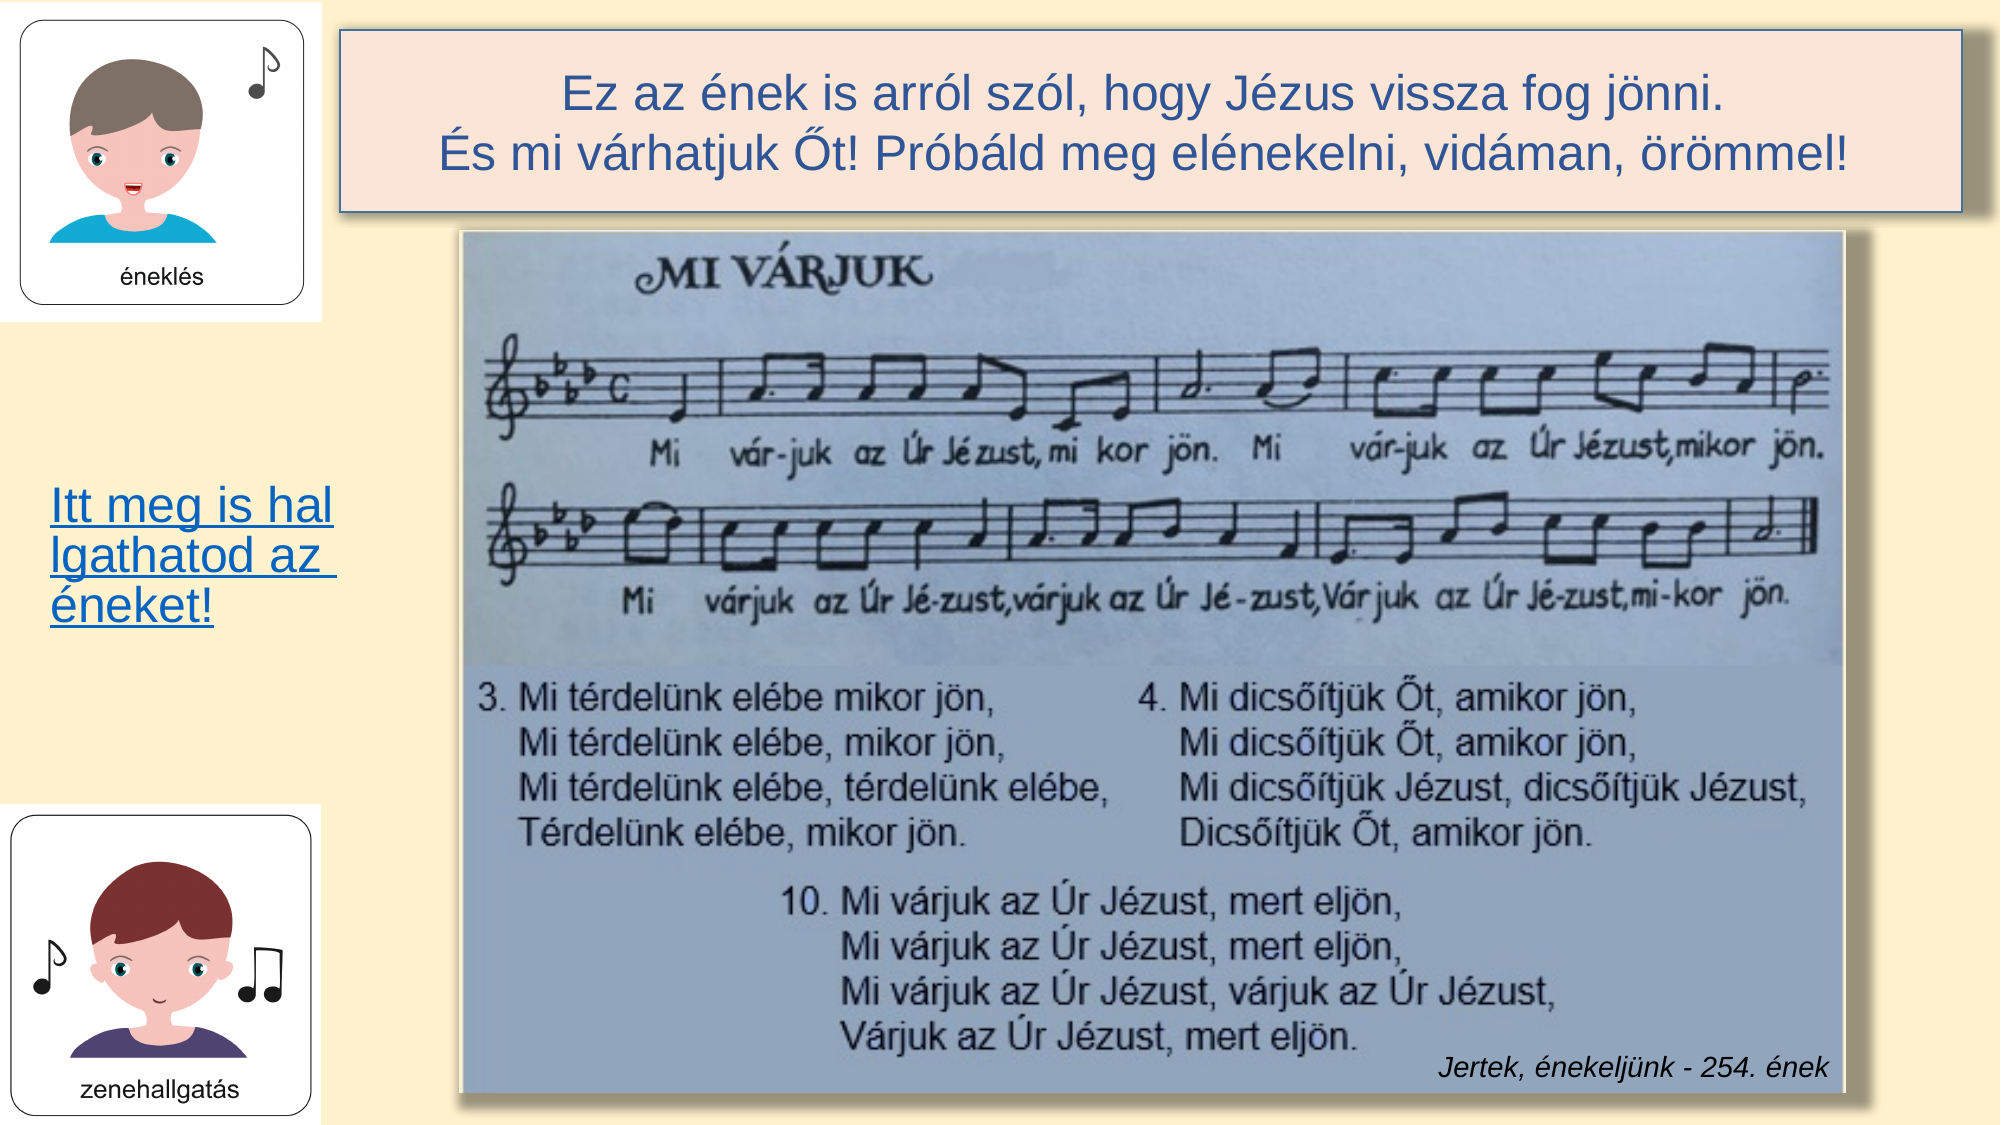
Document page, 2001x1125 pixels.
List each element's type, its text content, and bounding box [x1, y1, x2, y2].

text_box Ez az ének is arról szól, hogy Jézus vissza fog jönni. És mi várhatjuk Őt! Próbáld meg elénekelni, vidáman, örömmel! [339, 29, 1963, 213]
text_box Itt meg is hallgathatod az éneket! [35, 464, 358, 540]
picture [0, 804, 321, 1125]
picture [459, 230, 1846, 1093]
picture [0, 2, 322, 322]
